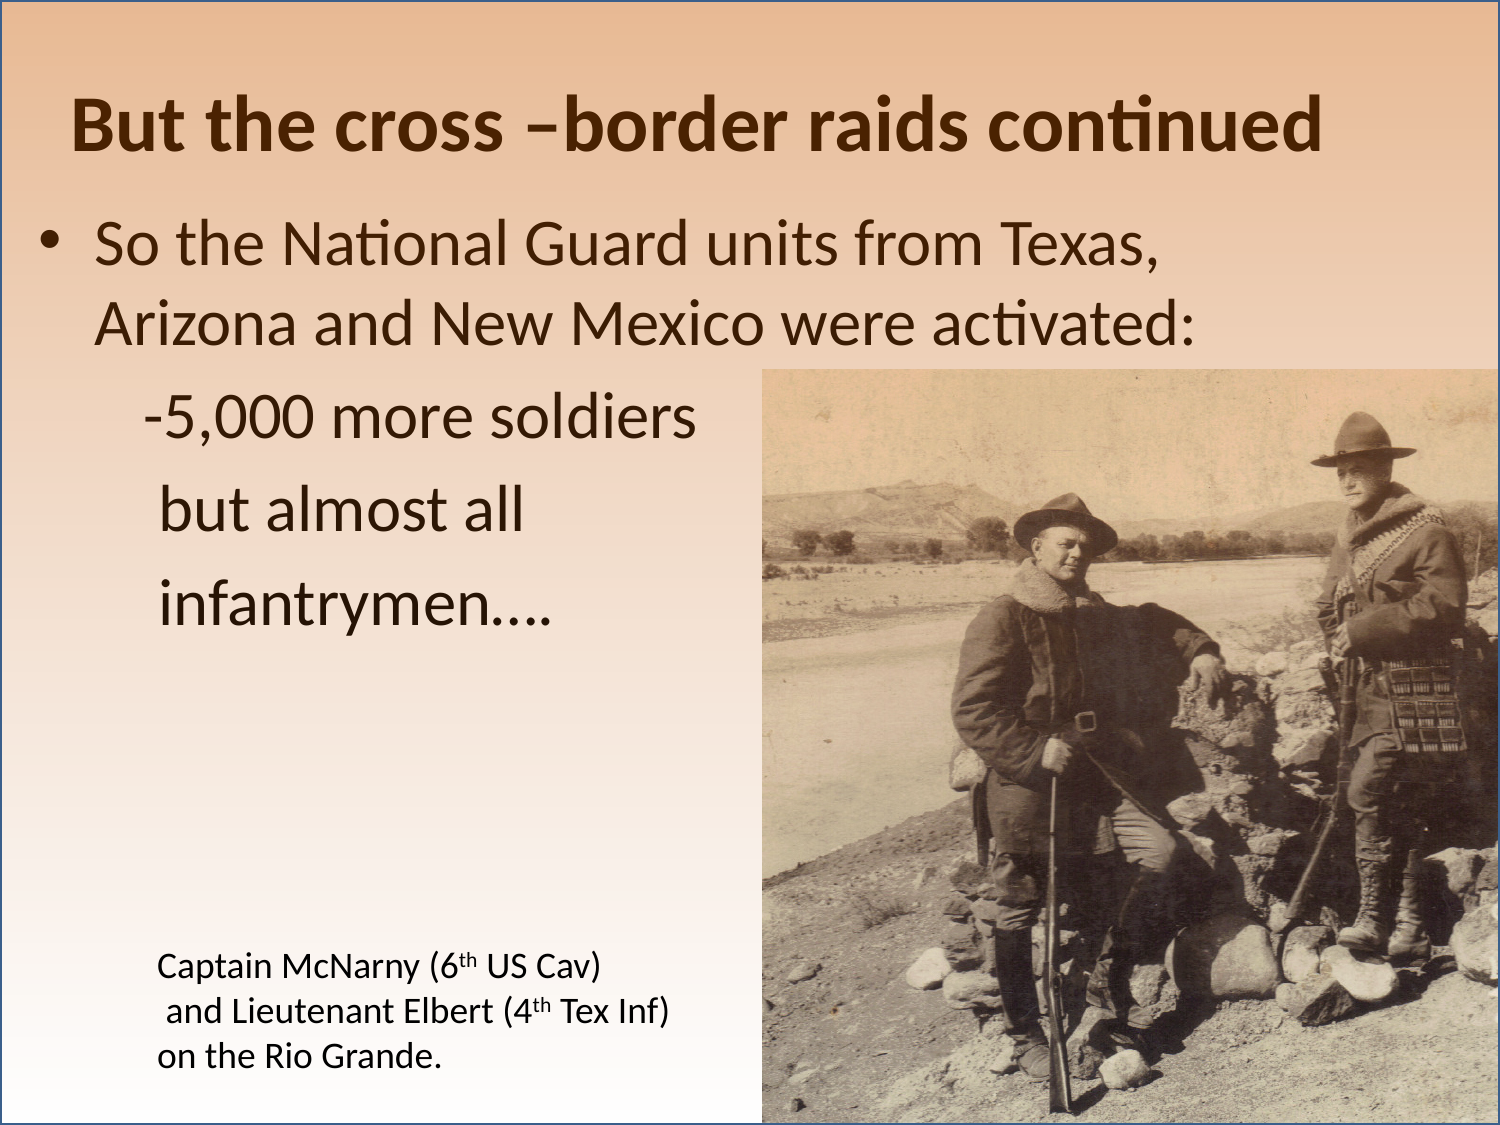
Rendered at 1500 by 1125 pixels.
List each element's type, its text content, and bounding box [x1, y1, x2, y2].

text_box Captain McNarny (6th US Cav) and Lieutenant Elbert (4th Tex Inf) on the Rio Grande. [142, 933, 694, 1084]
picture [762, 369, 1500, 1125]
text_box [0, 0, 1500, 1125]
